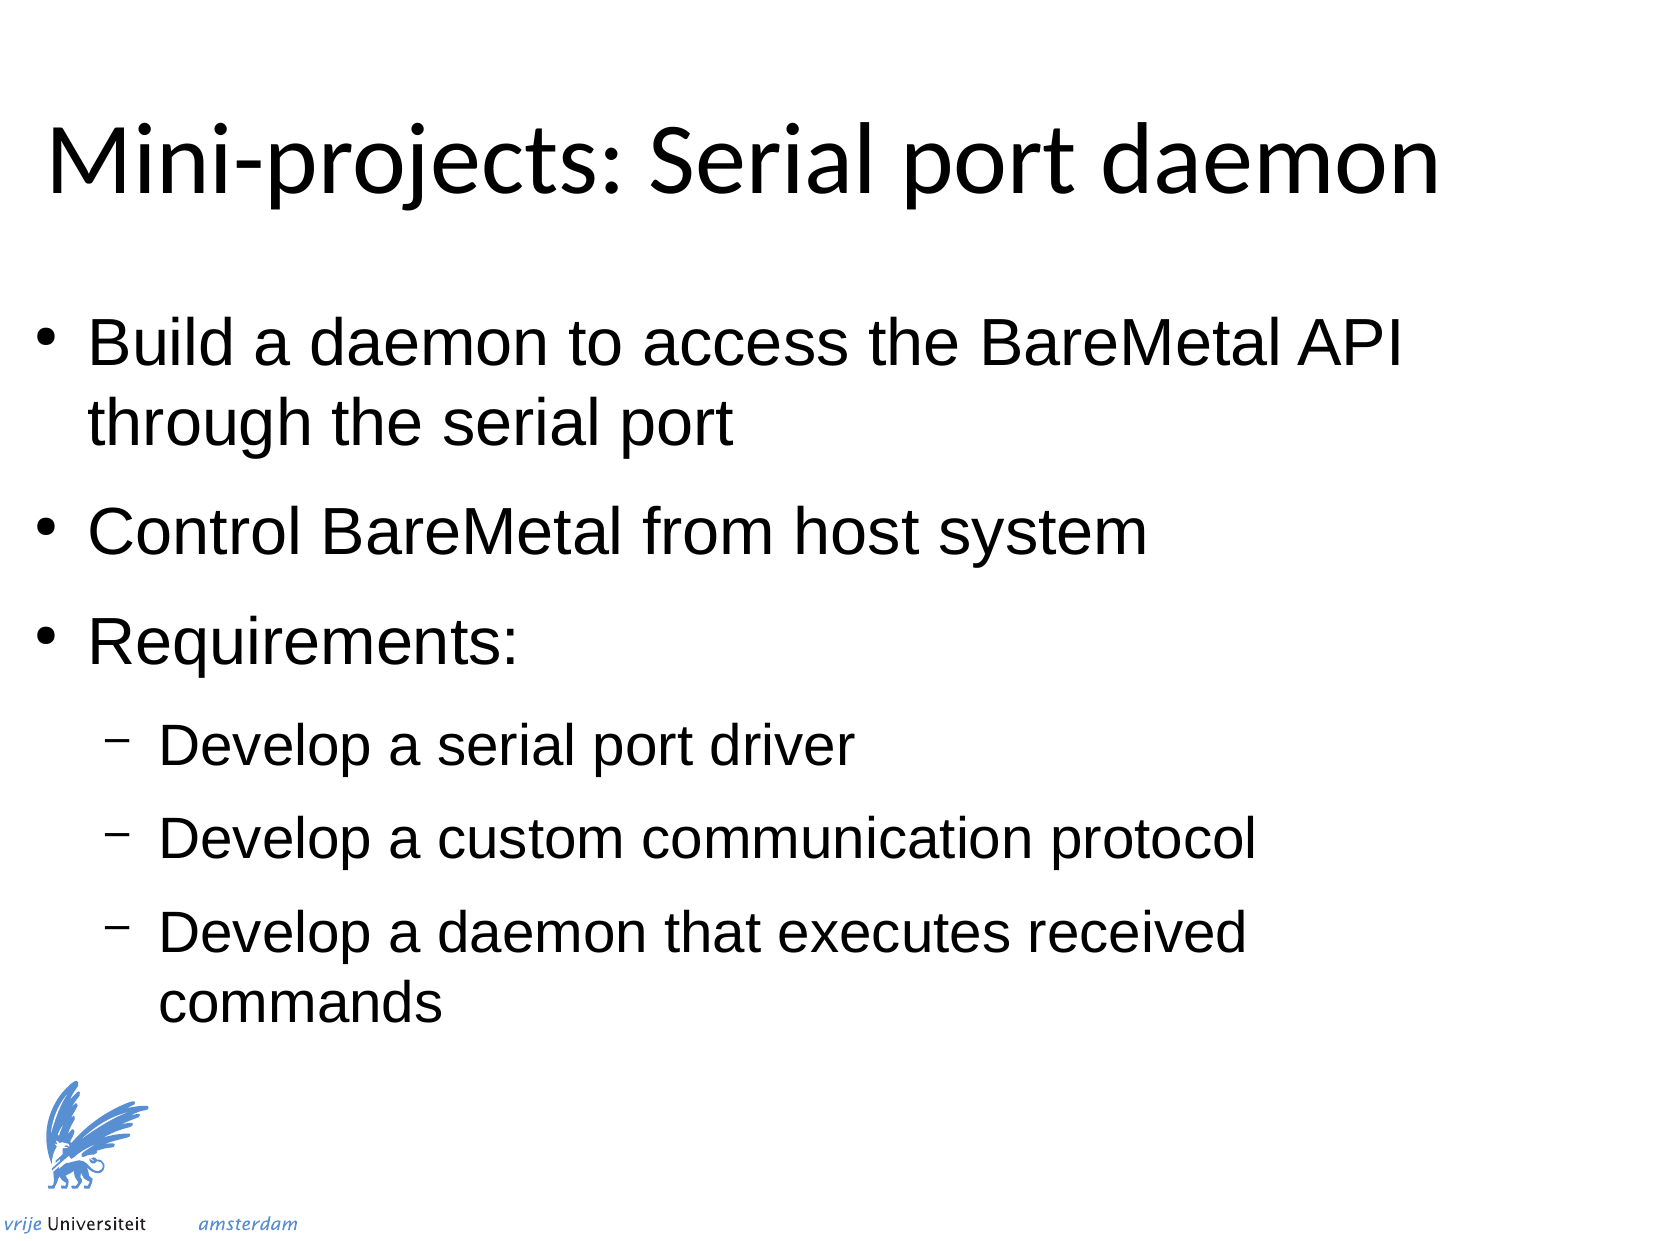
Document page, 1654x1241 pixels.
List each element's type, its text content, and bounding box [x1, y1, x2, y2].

title Mini-projects: Serial port daemon [0, 49, 1489, 257]
list Build a daemon to access the BareMetal API through the serial port Control BareMetal from host system Requirements: Develop a serial port driver Develop a custom communication protocol Develop a daemon that executes received commands [0, 290, 1456, 1241]
